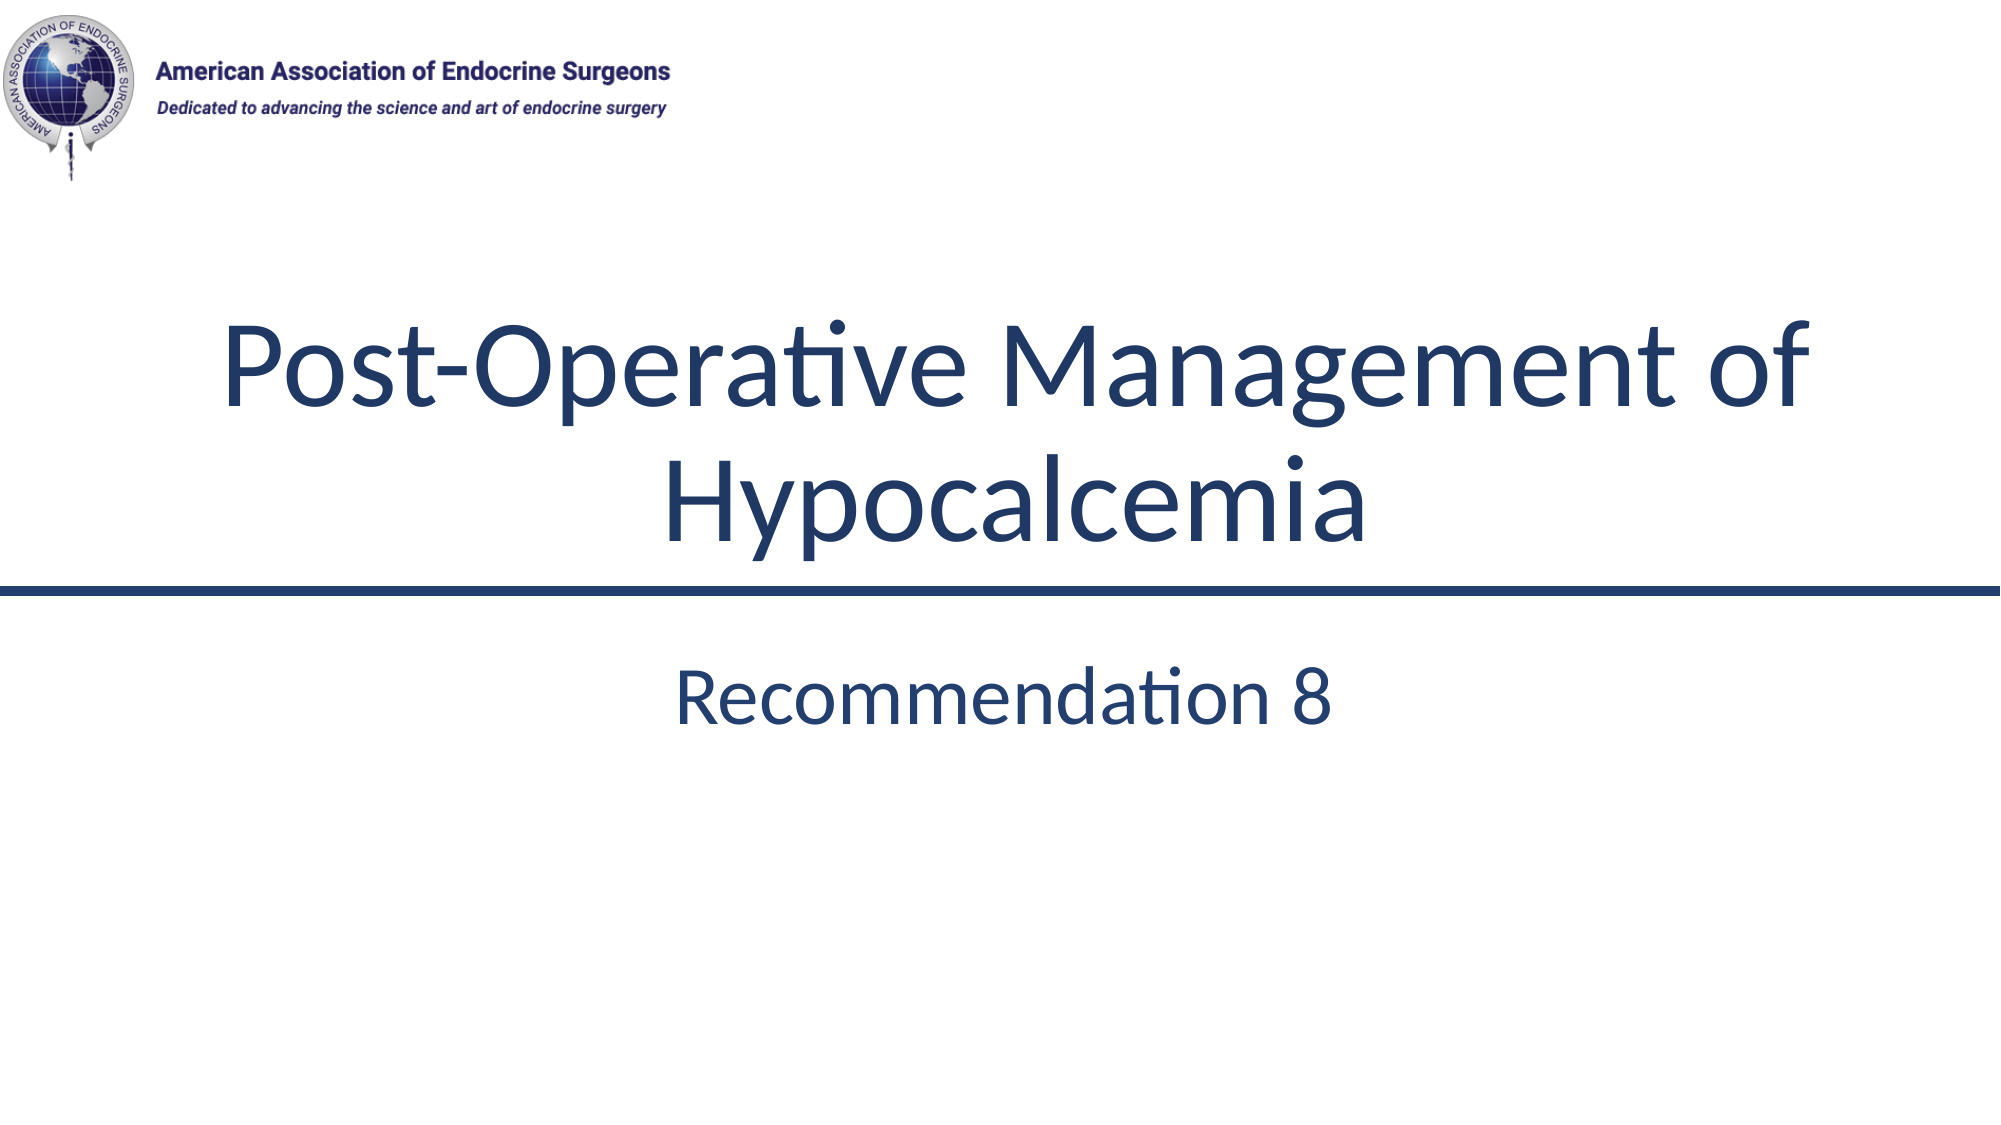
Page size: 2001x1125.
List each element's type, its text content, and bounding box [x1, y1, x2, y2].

subtitle Recommendation 8 [249, 645, 1750, 917]
title Post-Operative Management of Hypocalcemia [154, 184, 1879, 576]
picture [0, 12, 682, 182]
